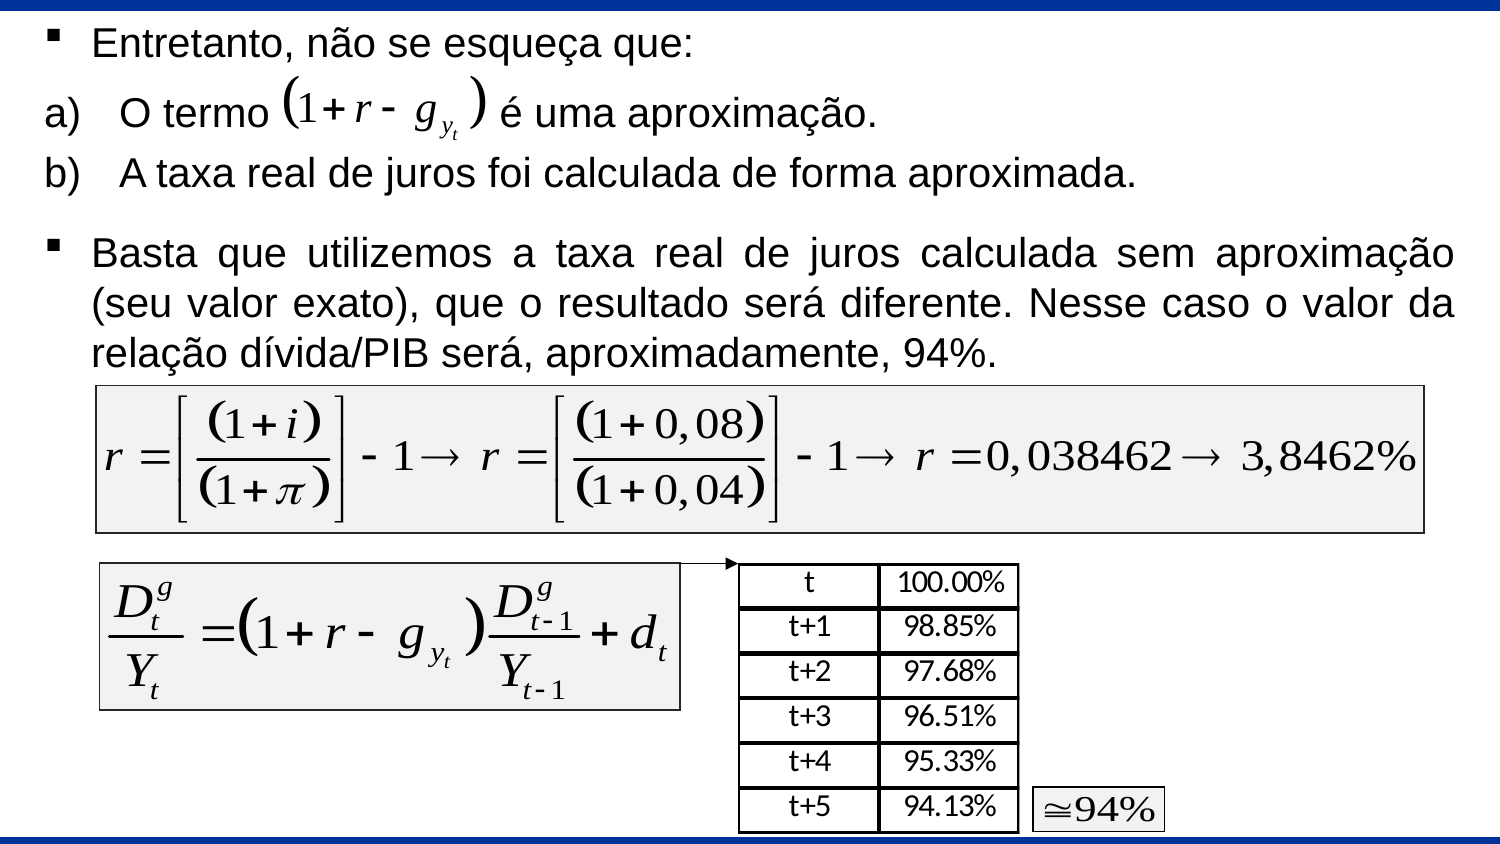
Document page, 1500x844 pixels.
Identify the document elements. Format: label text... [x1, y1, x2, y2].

text_box Entretanto, não se esqueça que: O termo é uma aproximação. A taxa real de juros foi calculada de forma aproximada. Basta que utilizemos a taxa real de juros calculada sem aproximação (seu valor exato), que o resultado será diferente. Nesse caso o valor da relação dívida/PIB será, aproximadamente, 94%. [29, 8, 1471, 434]
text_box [277, 67, 492, 156]
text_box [100, 563, 680, 710]
picture [737, 563, 1022, 836]
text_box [1033, 787, 1165, 831]
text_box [96, 386, 1424, 533]
